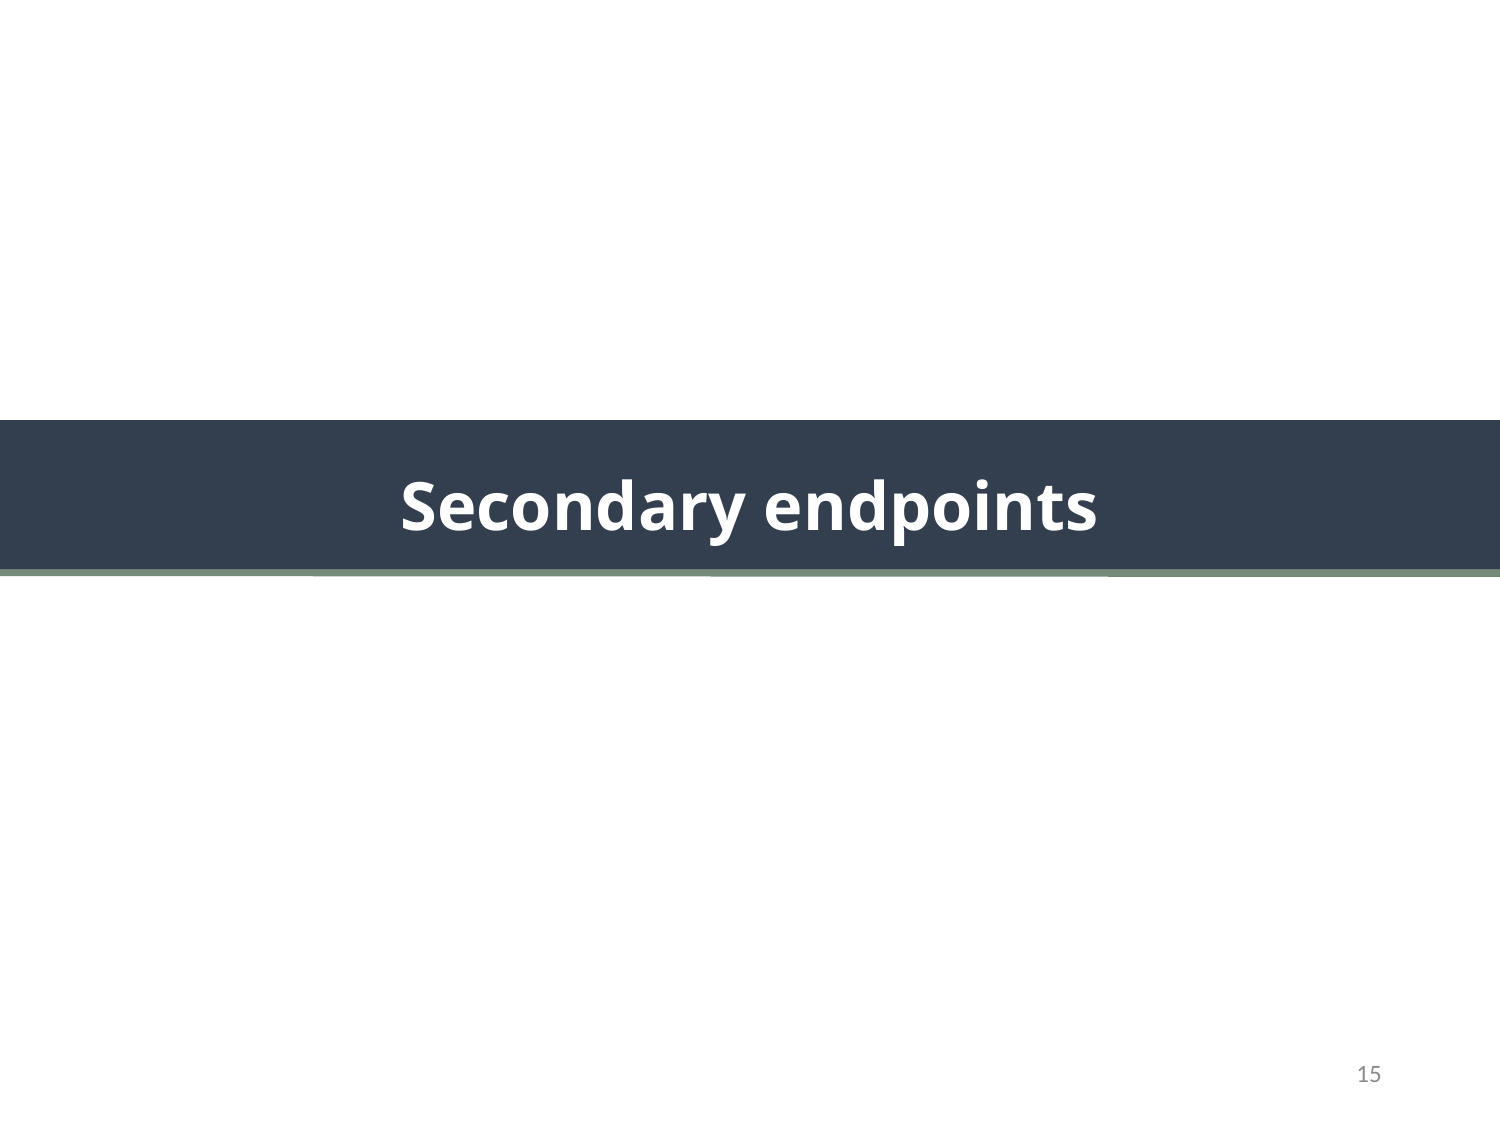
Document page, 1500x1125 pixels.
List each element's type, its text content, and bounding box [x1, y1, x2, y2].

slide_number 15 [1059, 1042, 1397, 1103]
text_box Secondary endpoints [253, 456, 1247, 551]
text_box [0, 420, 1500, 570]
